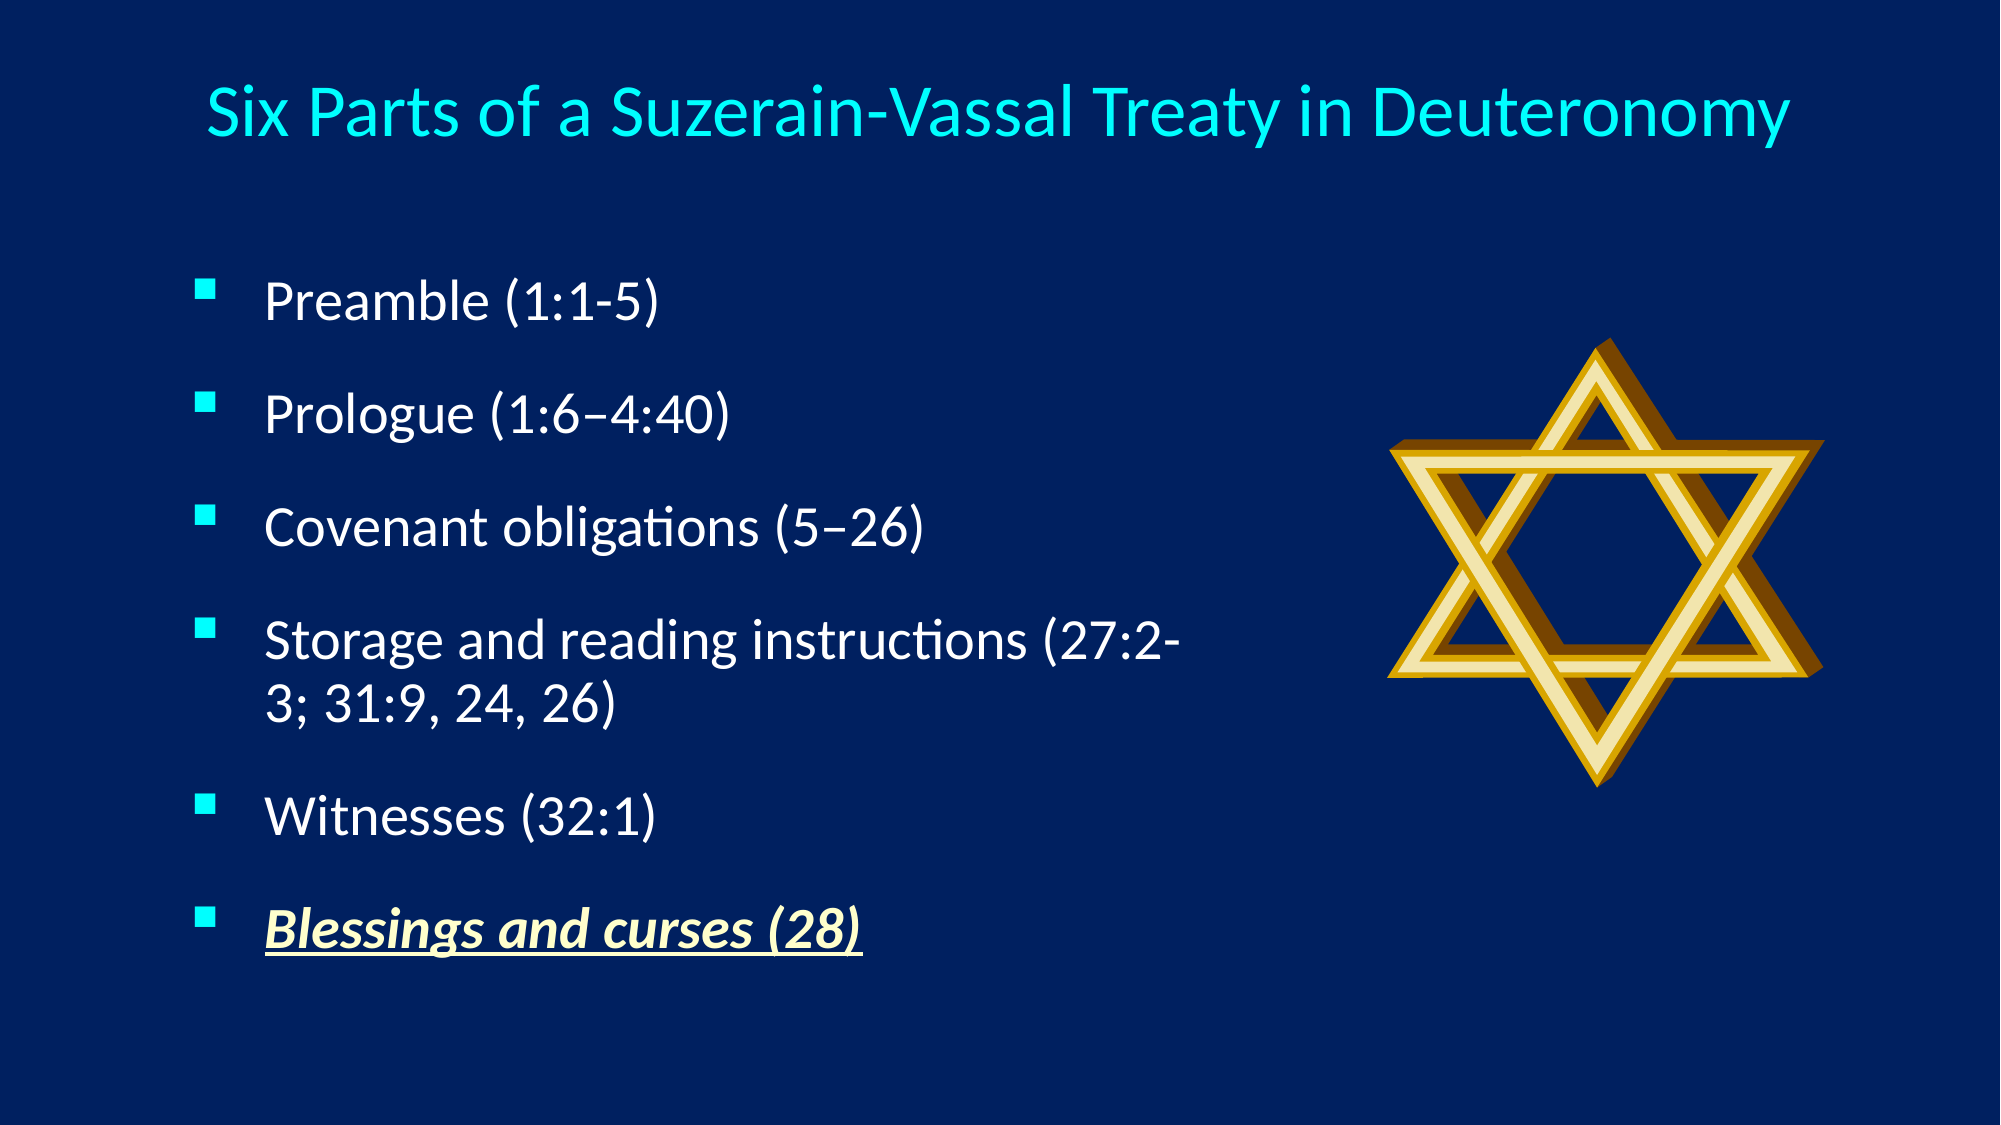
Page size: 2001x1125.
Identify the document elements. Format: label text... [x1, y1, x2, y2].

list Preamble (1:1-5) Prologue (1:6–4:40) Covenant obligations (5–26) Storage and reading instructions (27:2-3; 31:9, 24, 26) Witnesses (32:1) Blessings and curses (28) [174, 262, 1225, 988]
title Six Parts of a Suzerain-Vassal Treaty in Deuteronomy [99, 37, 1900, 188]
picture [1387, 337, 1825, 788]
